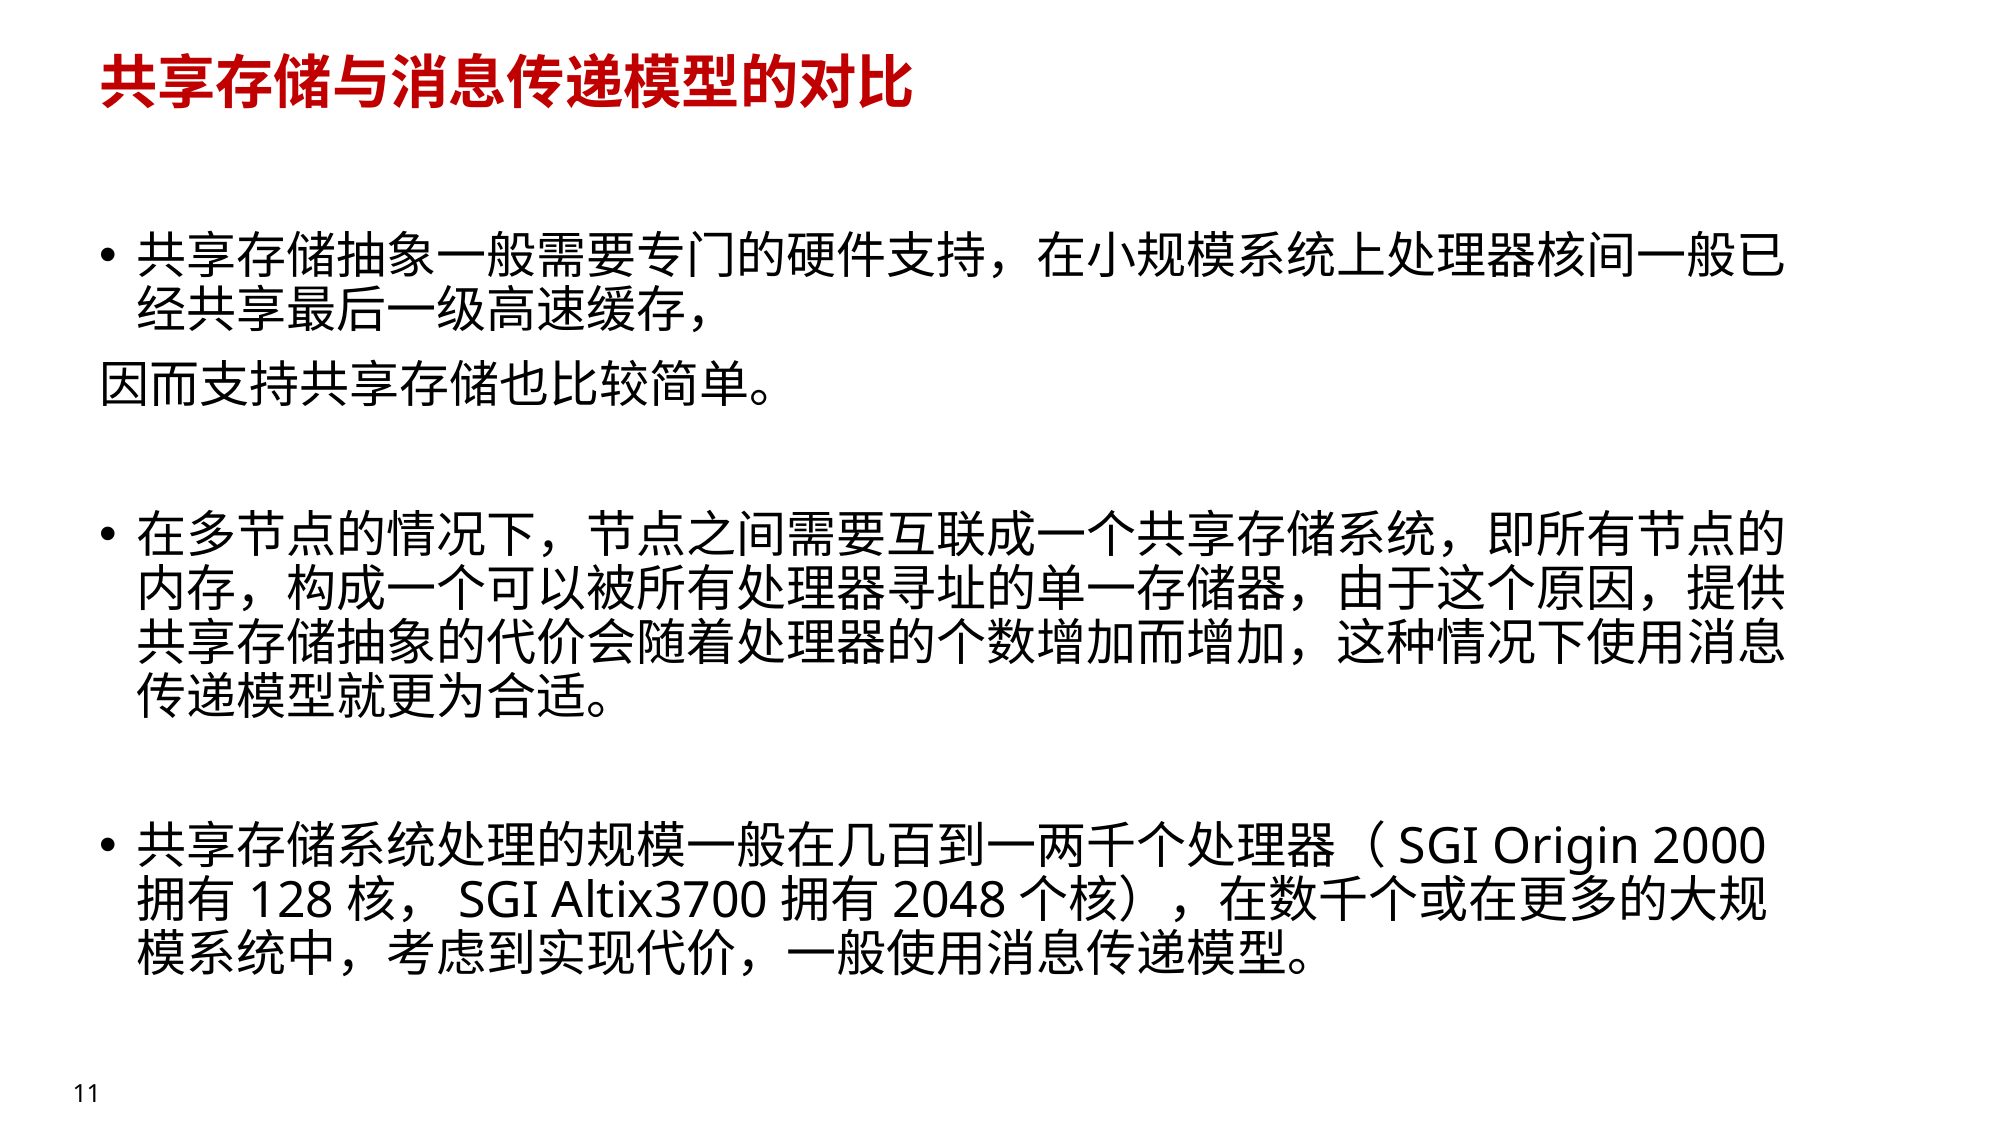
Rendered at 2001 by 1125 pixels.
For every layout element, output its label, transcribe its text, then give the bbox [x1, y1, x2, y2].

title 共享存储与消息传递模型的对比 [84, 46, 1810, 143]
list 共享存储抽象一般需要专门的硬件支持，在小规模系统上处理器核间一般已经共享最后一级高速缓存， 因而支持共享存储也比较简单。 在多节点的情况下，节点之间需要互联成一个共享存储系统，即所有节点的内存，构成一个可以被所有处理器寻址的单一存储器，由于这个原因，提供共享存储抽象的代价会随着处理器的个数增加而增加，这种情况下使用消息传递模型就更为合适。 共享存储系统处理的规模一般在几百到一两千个处理器（SGI Origin 2000拥有128核，SGI Altix3700拥有2048个核），在数千个或在更多的大规模系统中，考虑到实现代价，一般使用消息传递模型。 [84, 223, 1810, 938]
